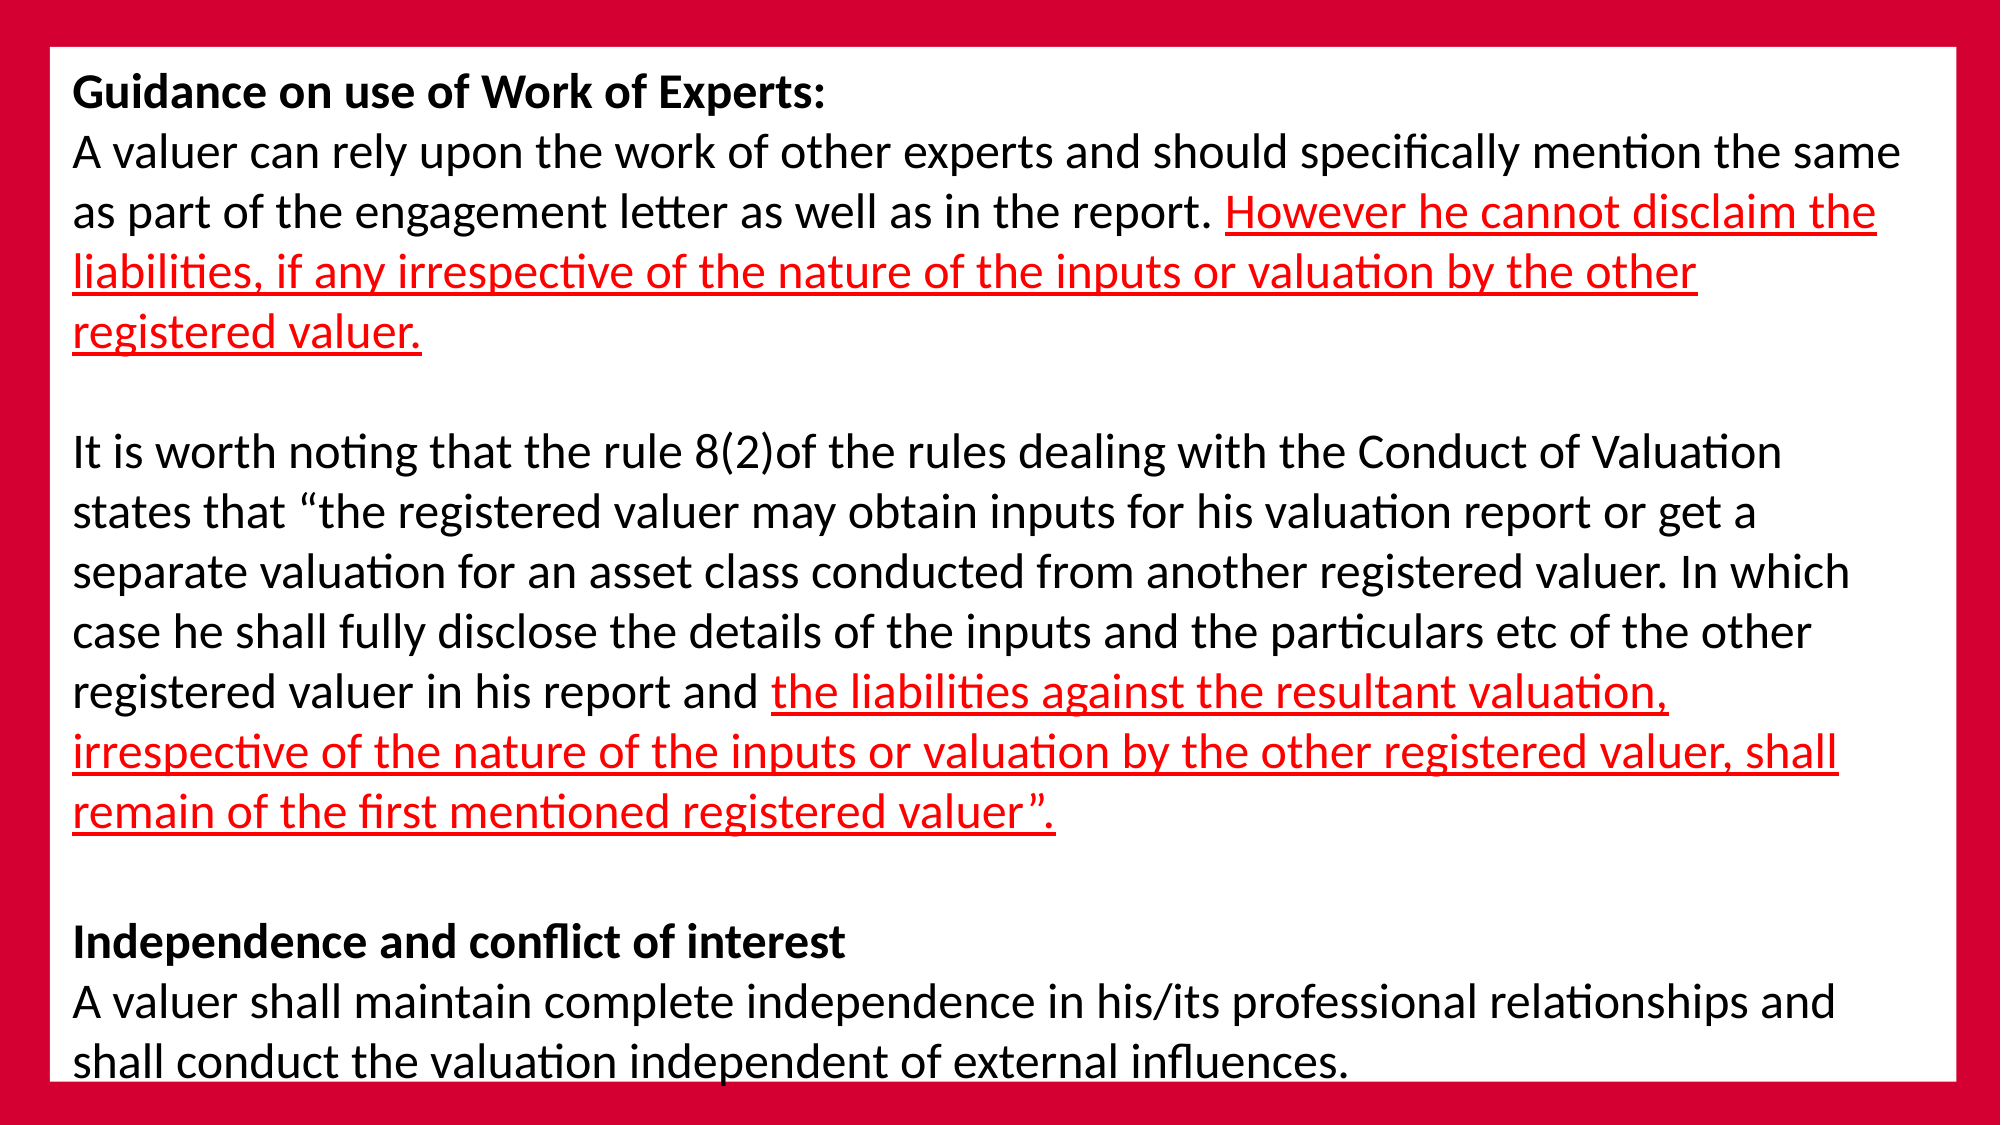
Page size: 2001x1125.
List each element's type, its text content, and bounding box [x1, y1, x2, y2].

text_box Guidance on use of Work of Experts: A valuer can rely upon the work of other experts and should specifically mention the same as part of the engagement letter as well as in the report. However he cannot disclaim the liabilities, if any irrespective of the nature of the inputs or valuation by the other registered valuer. It is worth noting that the rule 8(2)of the rules dealing with the Conduct of Valuation states that “the registered valuer may obtain inputs for his valuation report or get a separate valuation for an asset class conducted from another registered valuer. In which case he shall fully disclose the details of the inputs and the particulars etc of the other registered valuer in his report and the liabilities against the resultant valuation, irrespective of the nature of the inputs or valuation by the other registered valuer, shall remain of the first mentioned registered valuer”. Independence and conflict of interest A valuer shall maintain complete independence in his/its professional relationships and shall conduct the valuation independent of external influences. [57, 51, 1926, 1097]
text_box [0, 0, 2000, 1125]
text_box [49, 46, 1957, 1083]
